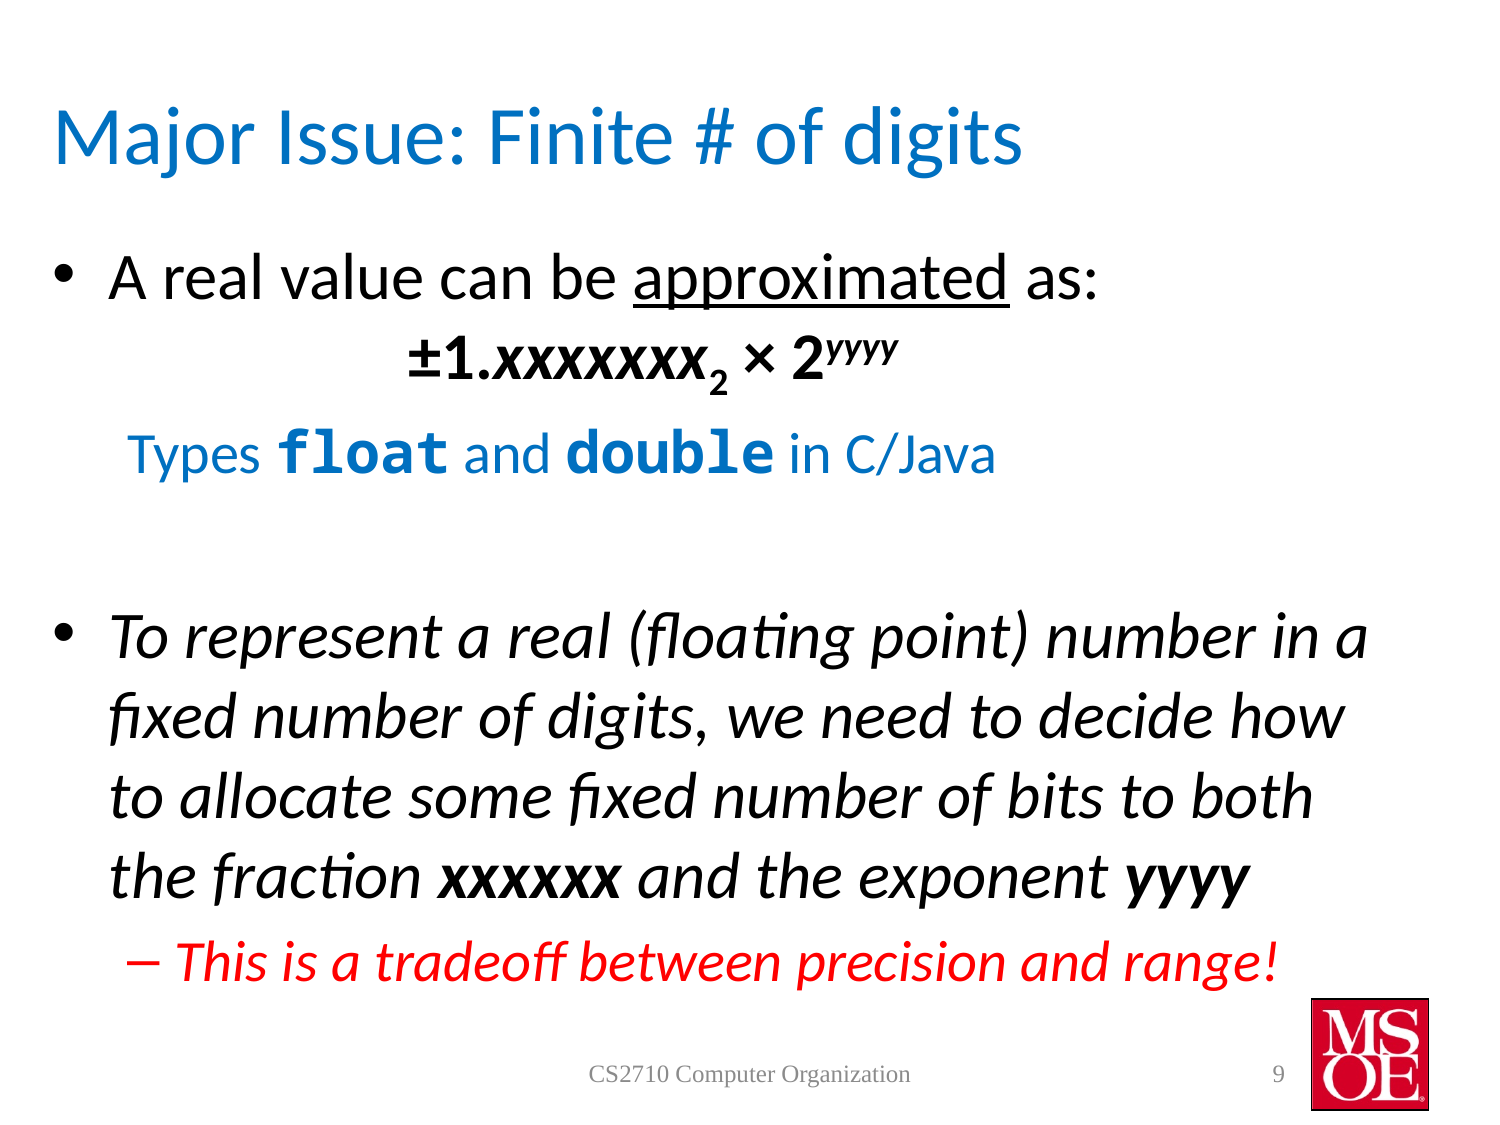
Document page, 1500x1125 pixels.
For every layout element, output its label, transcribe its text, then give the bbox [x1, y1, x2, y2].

slide_number 9 [1074, 1042, 1300, 1103]
list A real value can be approximated as: ±1.xxxxxxx2 × 2yyyy Types float and double in C/Java To represent a real (floating point) number in a fixed number of digits, we need to decide how to allocate some fixed number of bits to both the fraction xxxxxx and the exponent yyyy This is a tradeoff between precision and range! [37, 224, 1426, 1006]
footer CS2710 Computer Organization [512, 1042, 988, 1103]
title Major Issue: Finite # of digits [37, 24, 1451, 238]
picture [1312, 1000, 1428, 1109]
